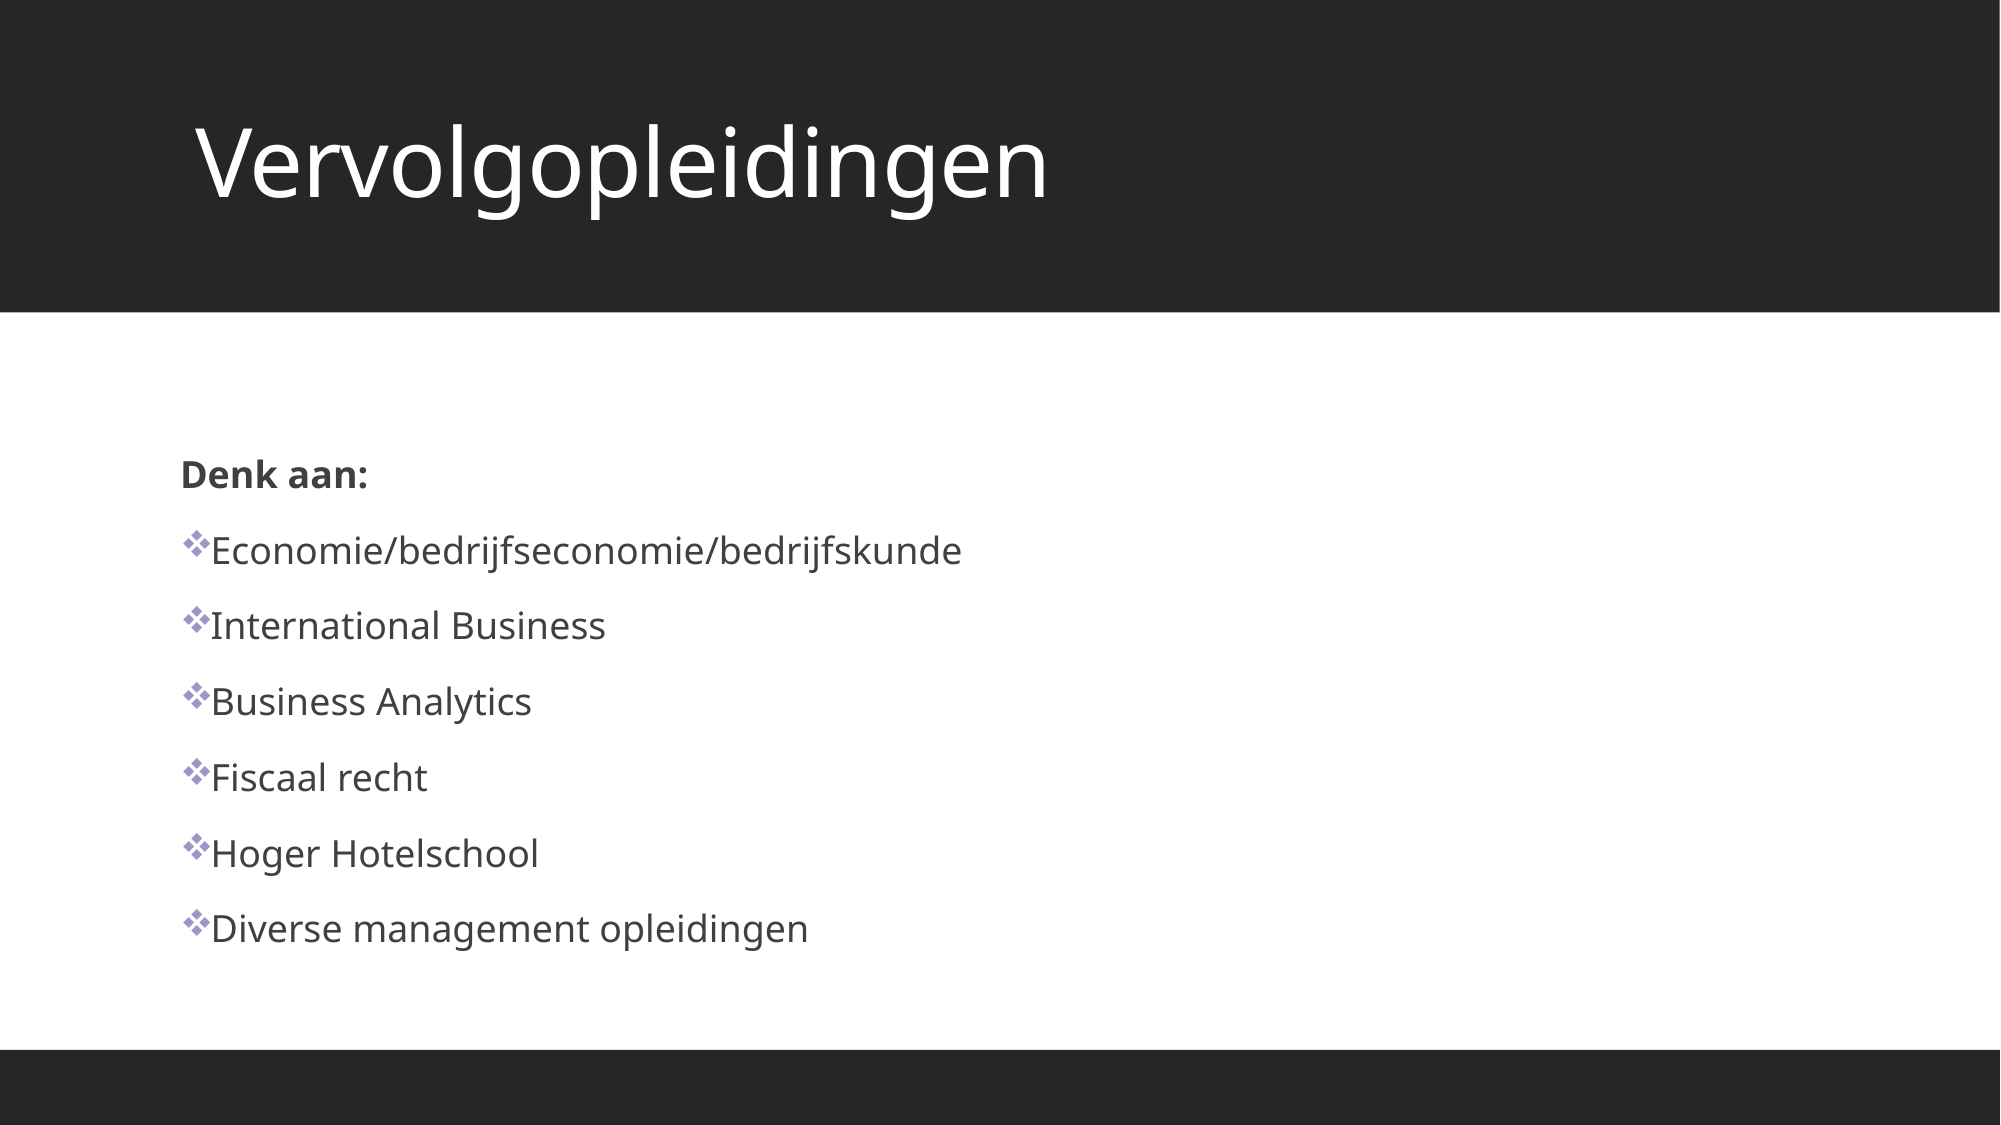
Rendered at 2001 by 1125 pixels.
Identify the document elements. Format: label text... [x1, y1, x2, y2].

title Vervolgopleidingen [180, 47, 1830, 285]
text_box [0, 0, 2000, 314]
text_box [0, 314, 2000, 1049]
text_box [0, 1049, 2000, 1125]
list Denk aan: Economie/bedrijfseconomie/bedrijfskunde International Business Business Analytics Fiscaal recht Hoger Hotelschool Diverse management opleidingen [179, 438, 1830, 963]
